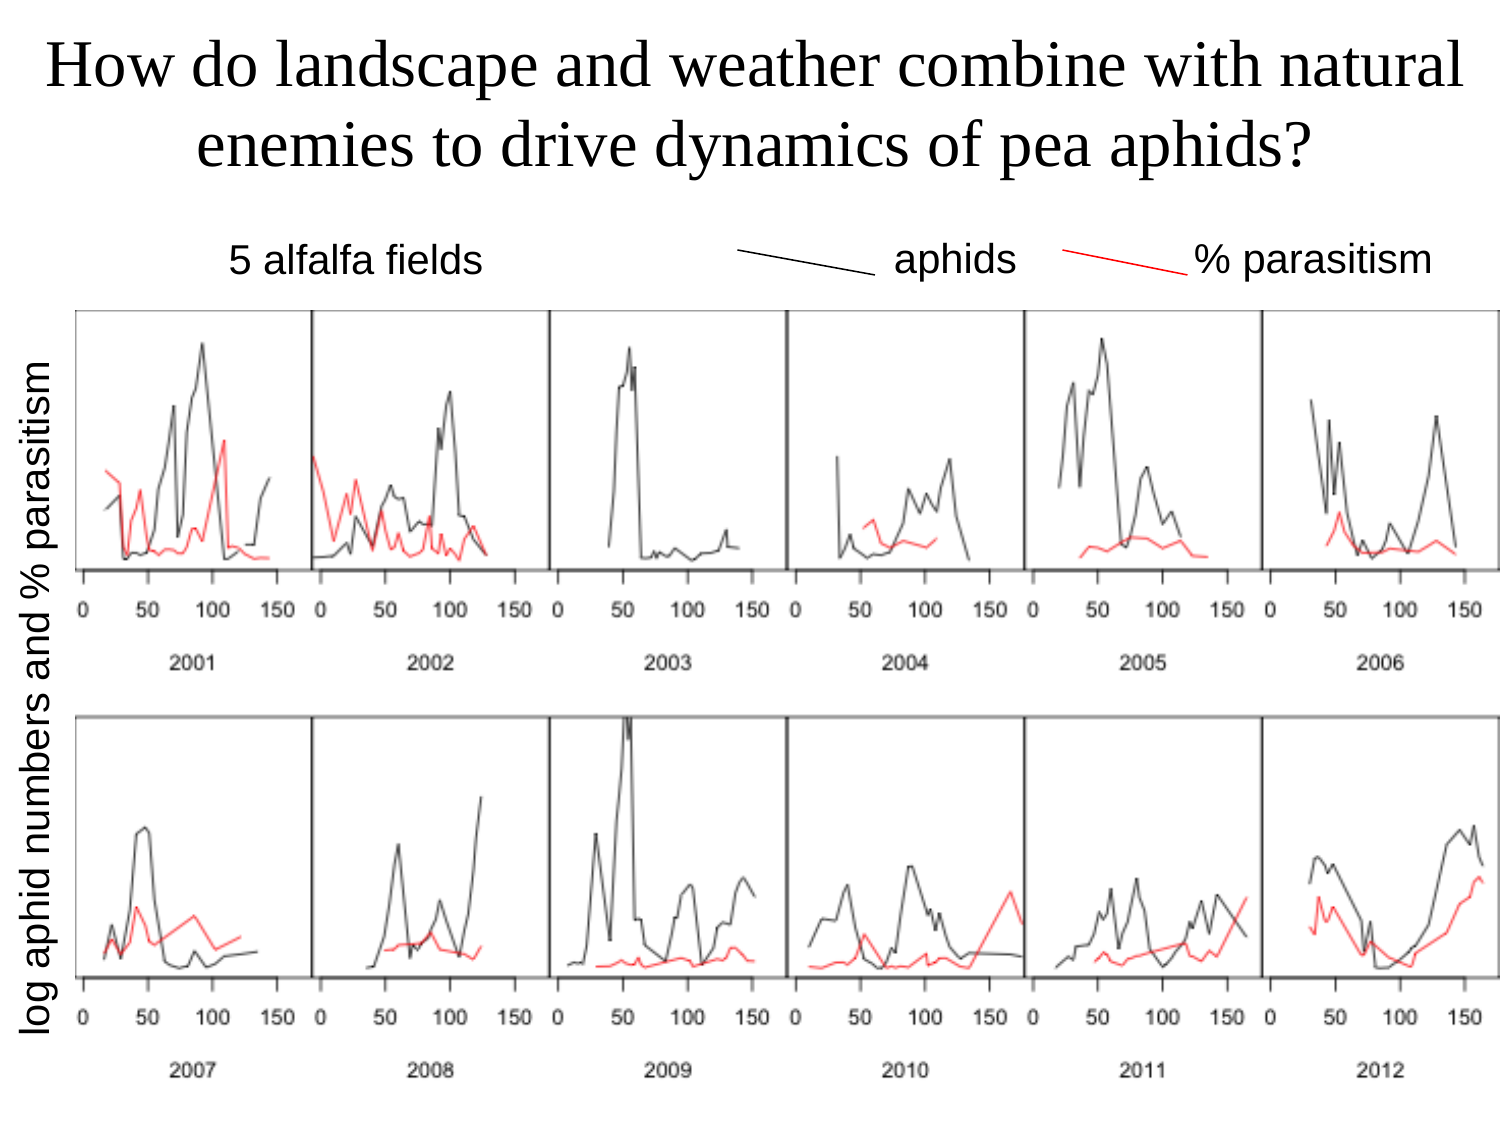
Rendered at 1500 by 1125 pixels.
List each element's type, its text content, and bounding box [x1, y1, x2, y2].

text_box aphids % parasitism [579, 188, 1448, 290]
picture [74, 310, 1500, 1125]
text_box 5 alfalfa fields [213, 224, 499, 290]
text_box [737, 249, 876, 276]
text_box log aphid numbers and % parasitism [0, 334, 65, 1052]
text_box How do landscape and weather combine with natural enemies to drive dynamics of pea aphids? [12, 12, 1500, 188]
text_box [1062, 249, 1188, 276]
